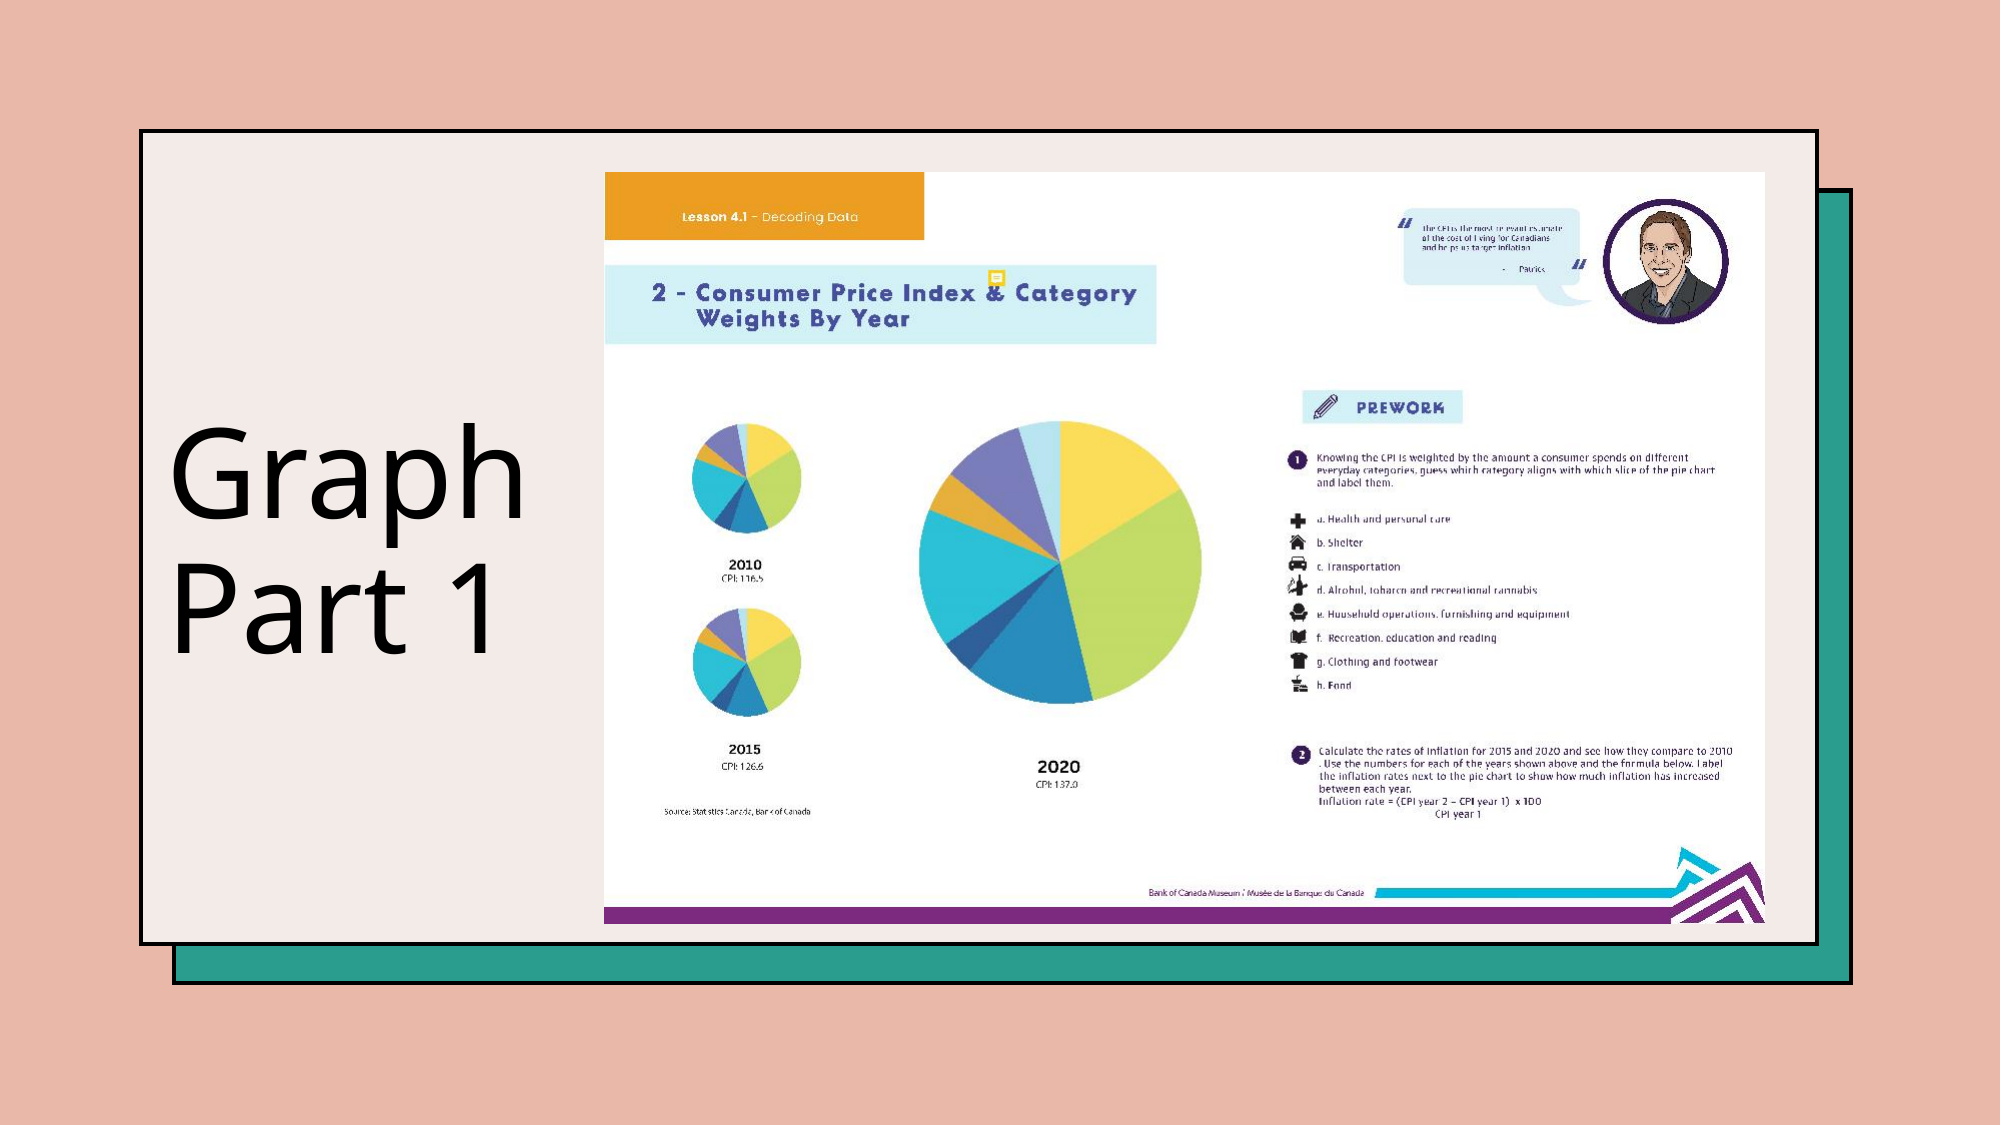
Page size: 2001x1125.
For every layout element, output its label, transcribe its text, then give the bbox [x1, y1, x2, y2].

title Graph Part 1 [150, 407, 604, 689]
picture [604, 172, 1765, 924]
